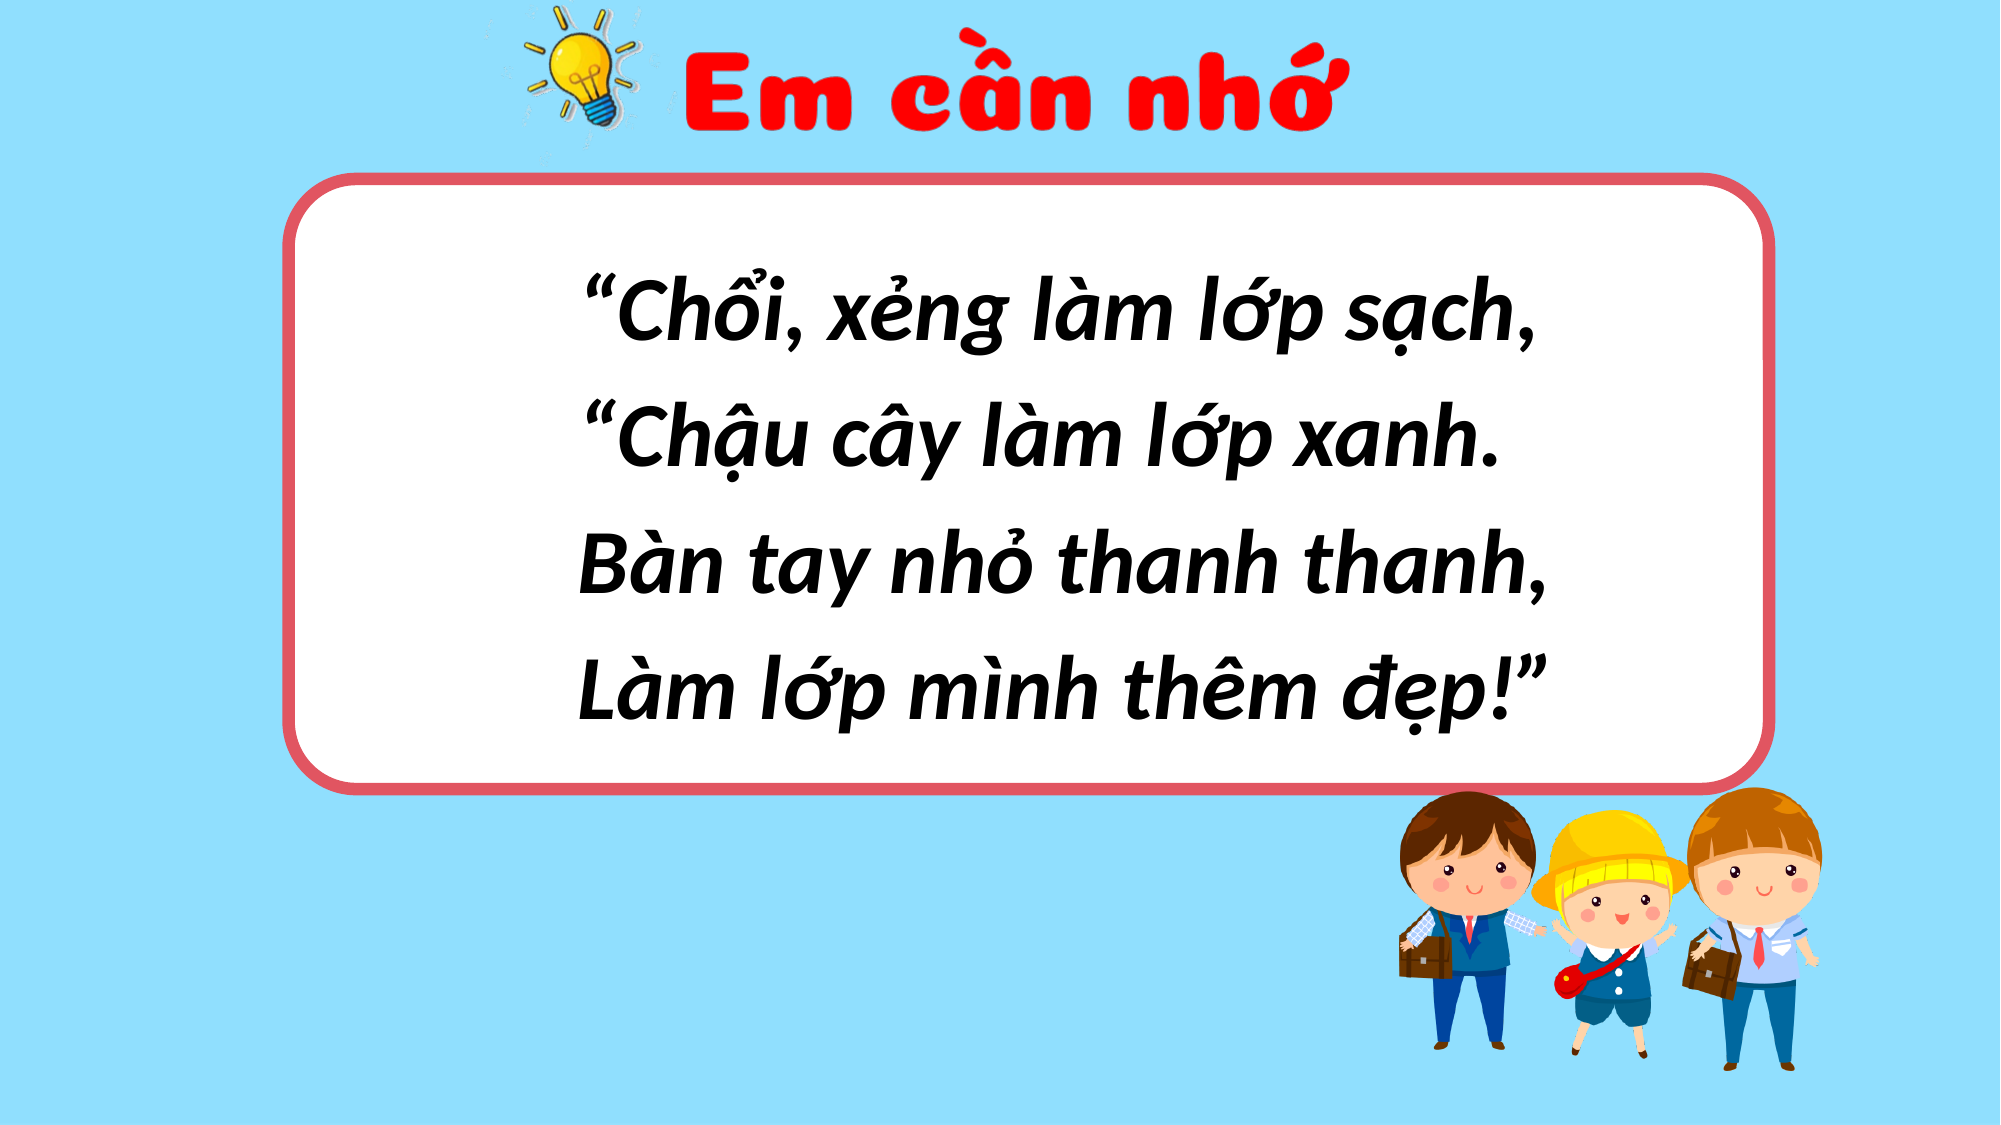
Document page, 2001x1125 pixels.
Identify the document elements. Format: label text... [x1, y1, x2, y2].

picture [0, 0, 2000, 1125]
text_box [288, 178, 1770, 790]
text_box “Chổi, xẻng làm lớp sạch, “Chậu cây làm lớp xanh. Bàn tay nhỏ thanh thanh, Làm lớp mình thêm đẹp!” [456, 224, 1644, 746]
